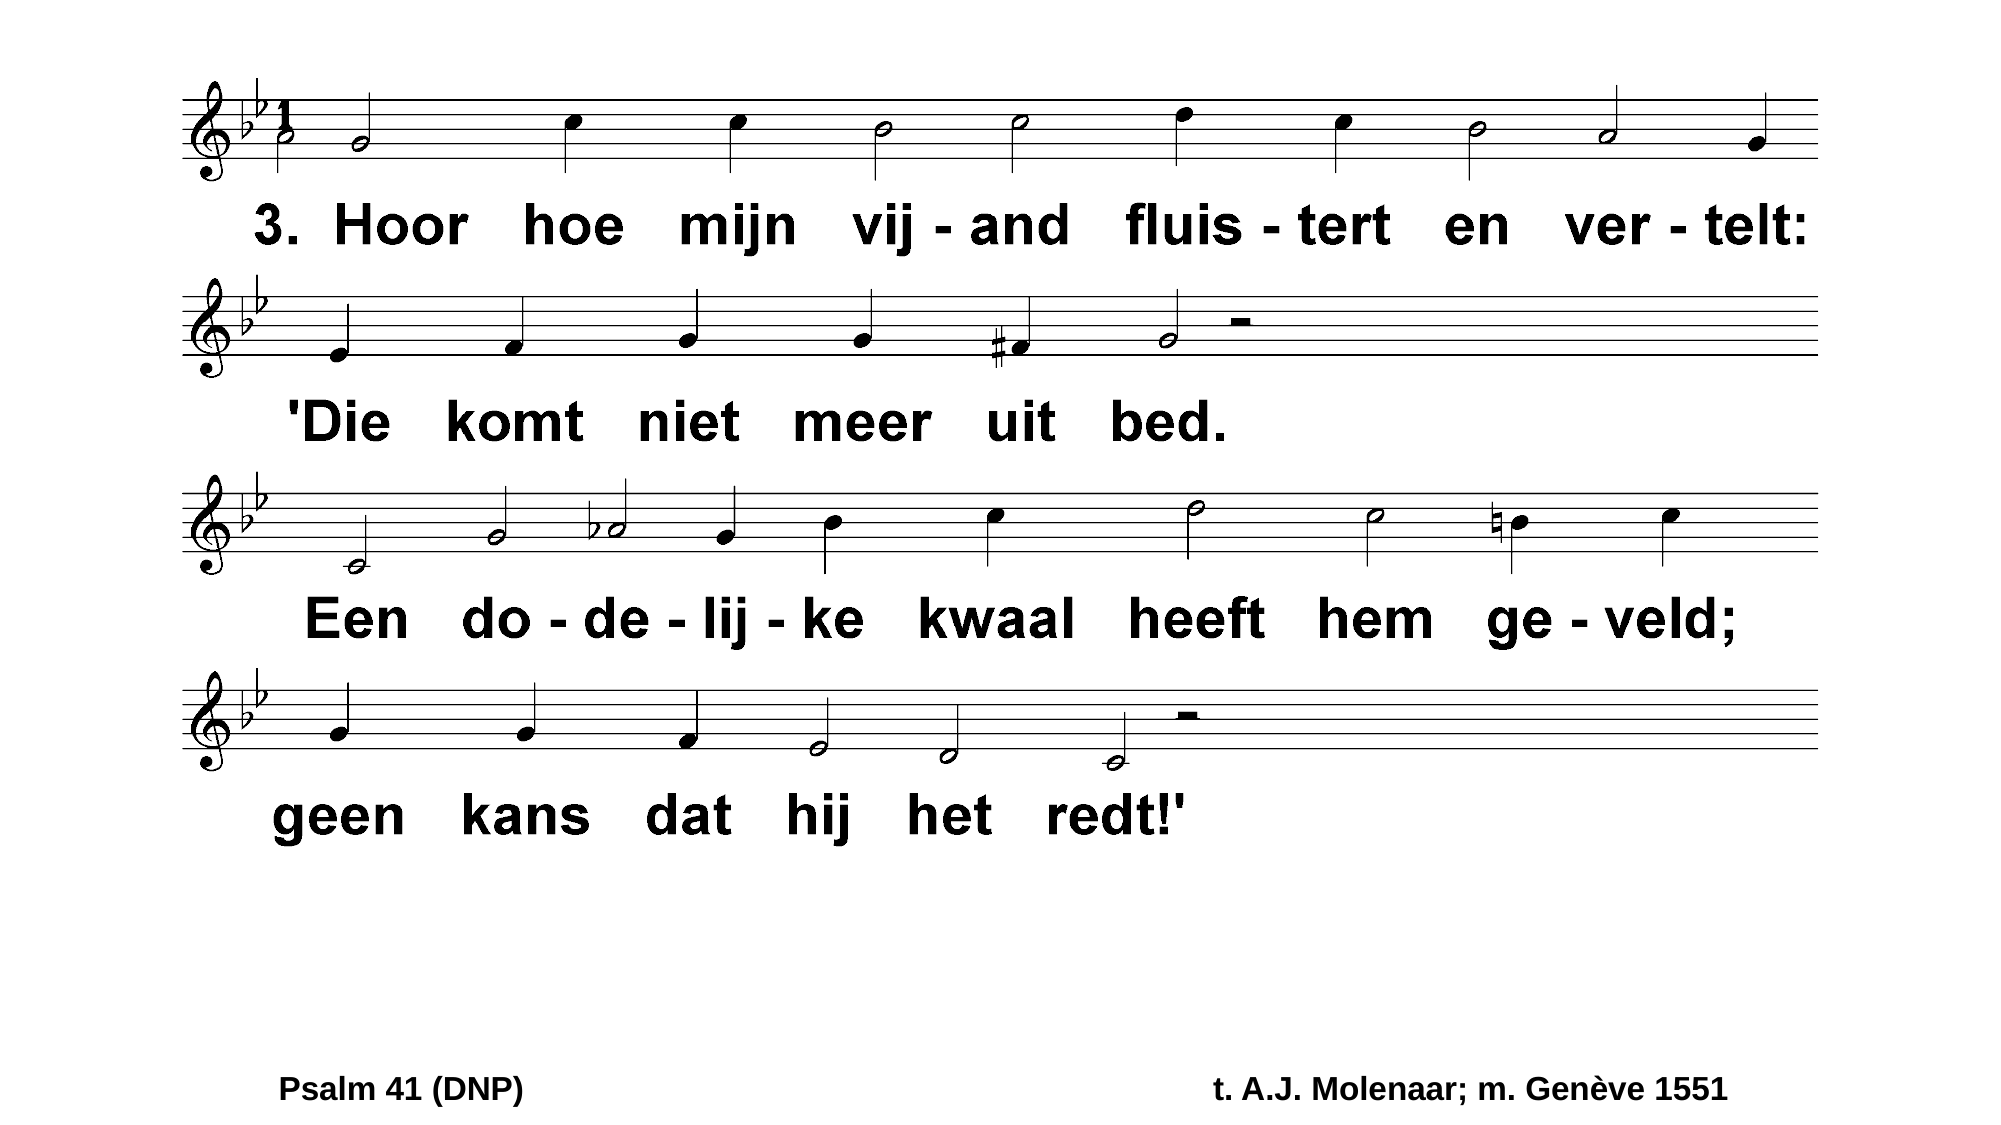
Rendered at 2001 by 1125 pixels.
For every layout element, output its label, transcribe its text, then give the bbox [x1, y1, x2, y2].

picture [166, 62, 1834, 862]
text_box Psalm 41 (DNP) t. A.J. Molenaar; m. Genève 1551 [263, 1059, 1745, 1115]
